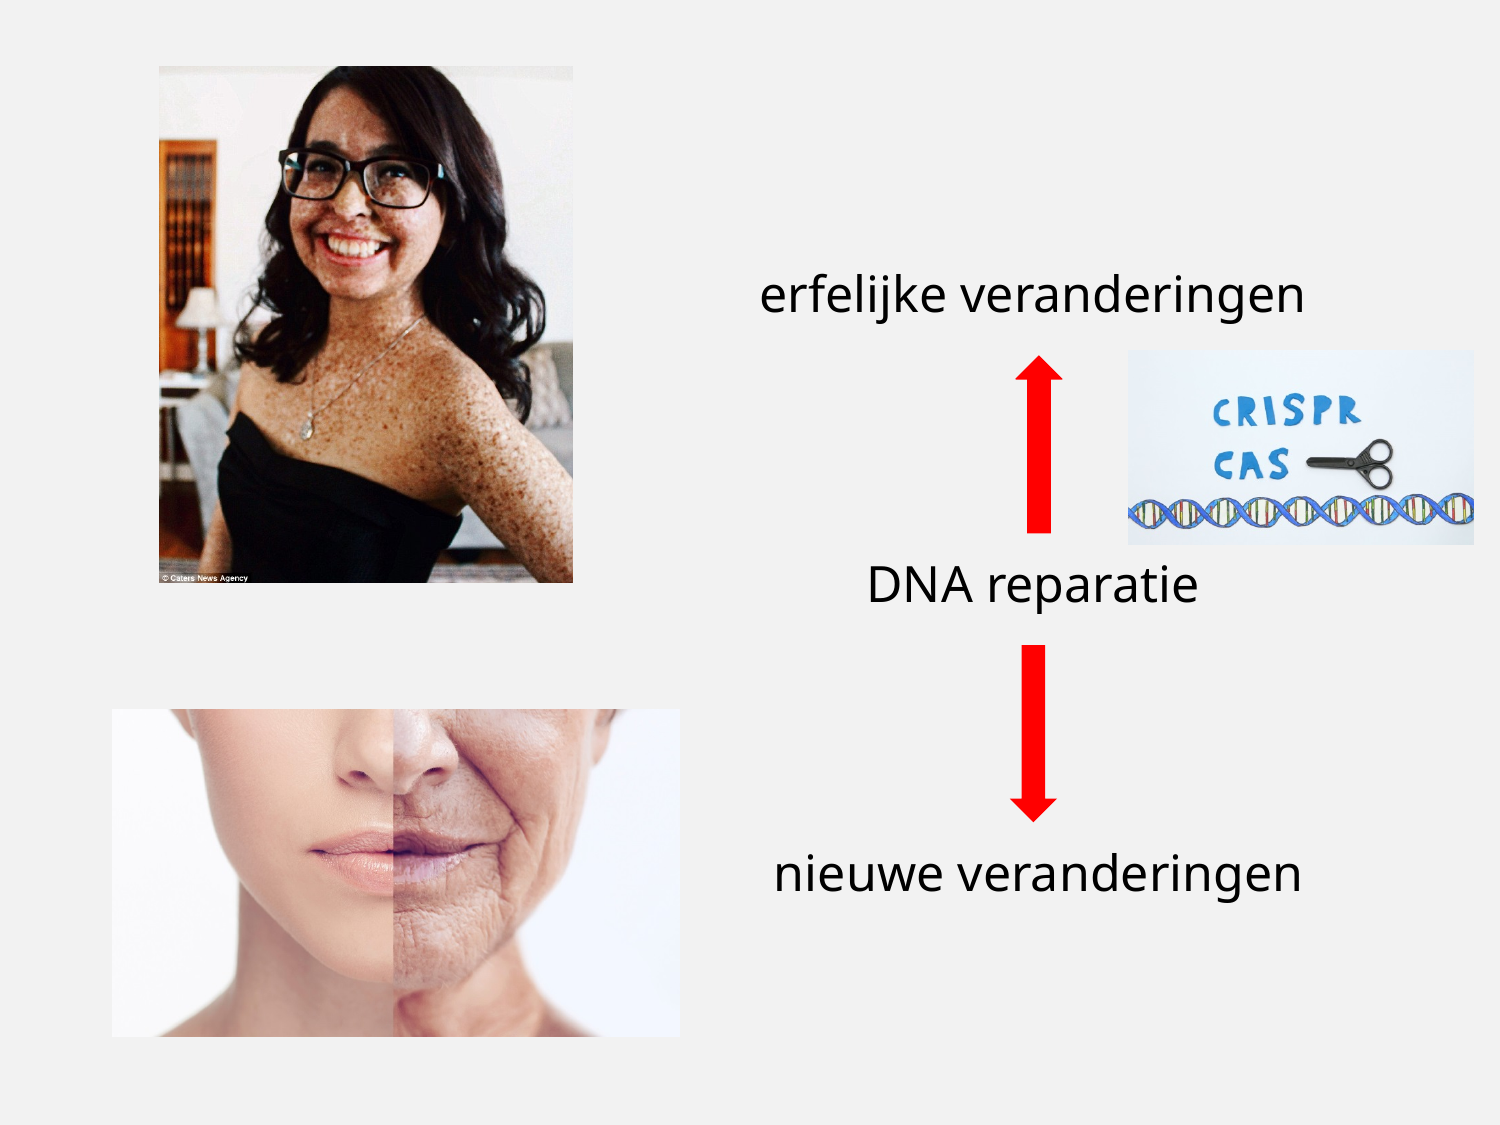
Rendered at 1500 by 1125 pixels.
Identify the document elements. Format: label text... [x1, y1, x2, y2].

picture [111, 709, 680, 1037]
text_box erfelijke veranderingen [744, 255, 1322, 330]
text_box nieuwe veranderingen [759, 834, 1319, 909]
picture [159, 66, 574, 583]
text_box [968, 350, 1474, 545]
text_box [874, 354, 1192, 823]
